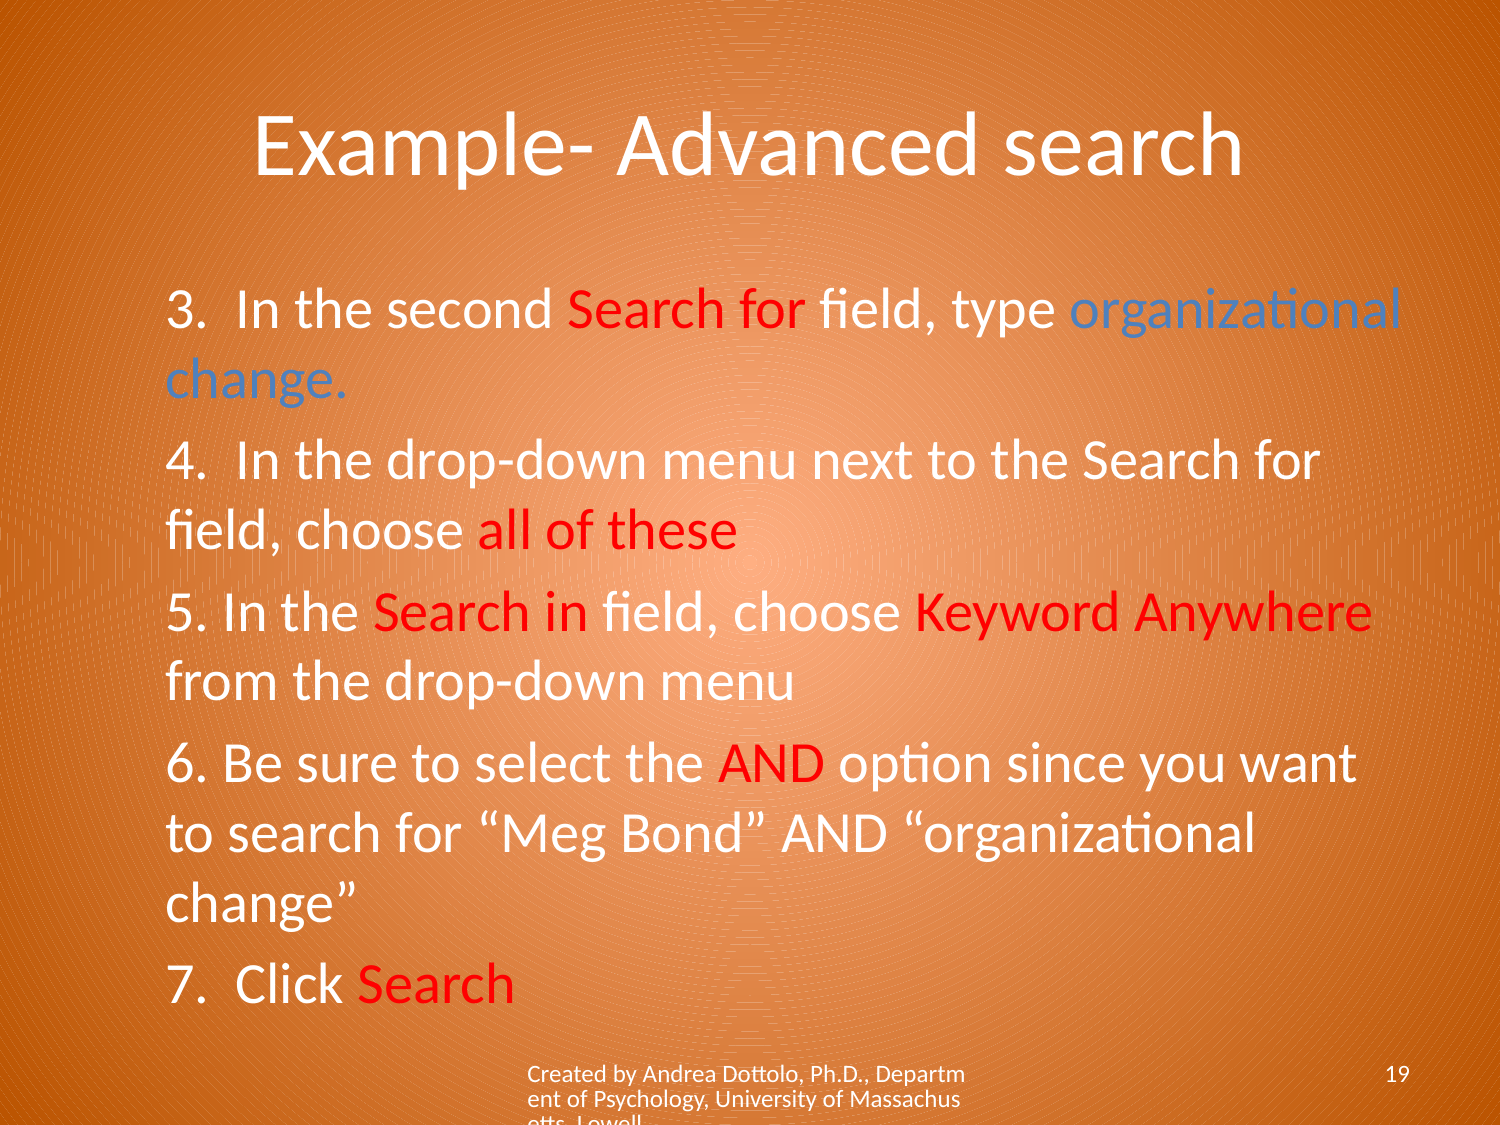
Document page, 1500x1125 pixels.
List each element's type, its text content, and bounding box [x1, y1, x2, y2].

slide_number 19 [1074, 1042, 1425, 1103]
footer Created by Andrea Dottolo, Ph.D., Department of Psychology, University of Massachusetts, Lowell [512, 1042, 988, 1103]
list 3. In the second Search for field, type organizational change. 4. In the drop-down menu next to the Search for field, choose all of these 5. In the Search in field, choose Keyword Anywhere from the drop-down menu 6. Be sure to select the AND option since you want to search for “Meg Bond” AND “organizational change” 7. Click Search [75, 262, 1425, 1050]
title Example- Advanced search [75, 45, 1425, 233]
